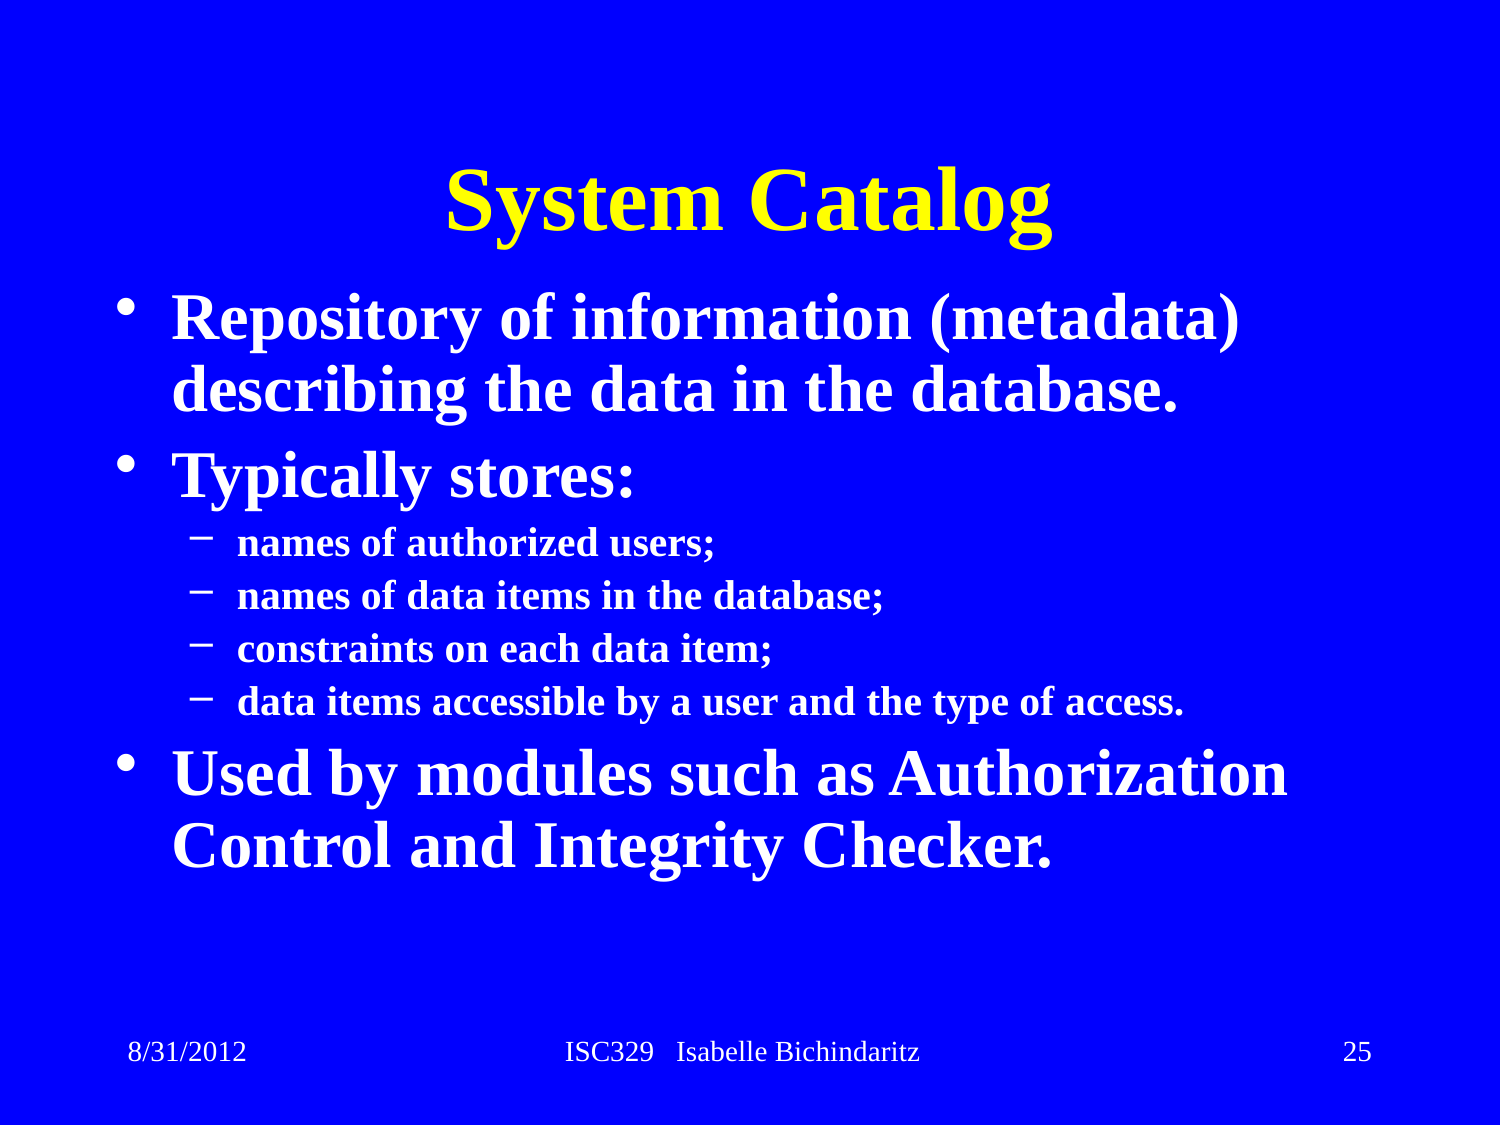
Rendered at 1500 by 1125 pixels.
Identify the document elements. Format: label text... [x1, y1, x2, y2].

footer ISC329 Isabelle Bichindaritz [512, 1024, 988, 1101]
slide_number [112, 1024, 426, 1101]
list Repository of information (metadata) describing the data in the database. Typically stores: names of authorized users; names of data items in the database; constraints on each data item; data items accessible by a user and the type of access. Used by modules such as Authorization Control and Integrity Checker. [99, 274, 1368, 951]
slide_number 25 [1074, 1024, 1388, 1101]
title System Catalog [112, 99, 1388, 288]
